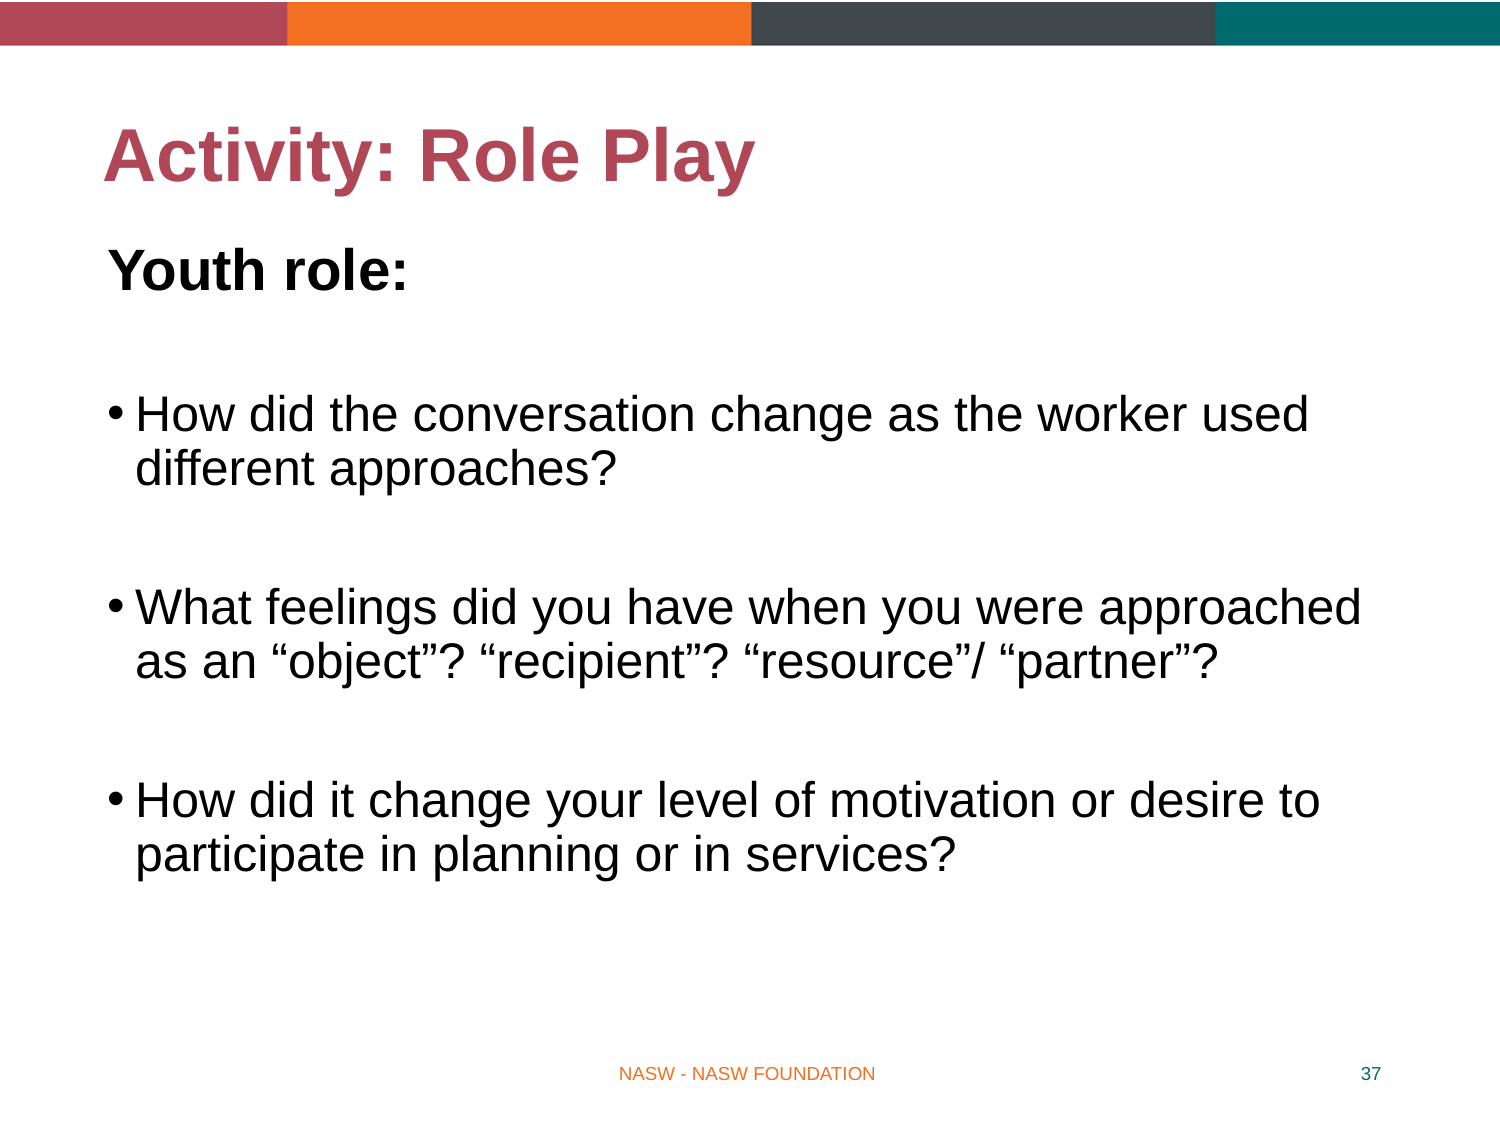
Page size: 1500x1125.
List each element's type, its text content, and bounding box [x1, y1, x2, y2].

slide_number 37 [1059, 1042, 1397, 1103]
picture [0, 2, 1500, 62]
title Activity: Role Play [87, 91, 1485, 224]
list Youth role: How did the conversation change as the worker used different approaches? What feelings did you have when you were approached as an “object”? “recipient”? “resource”/ “partner”? How did it change your level of motivation or desire to participate in planning or in services? [92, 232, 1386, 990]
footer NASW - NASW FOUNDATION [496, 1042, 1004, 1103]
